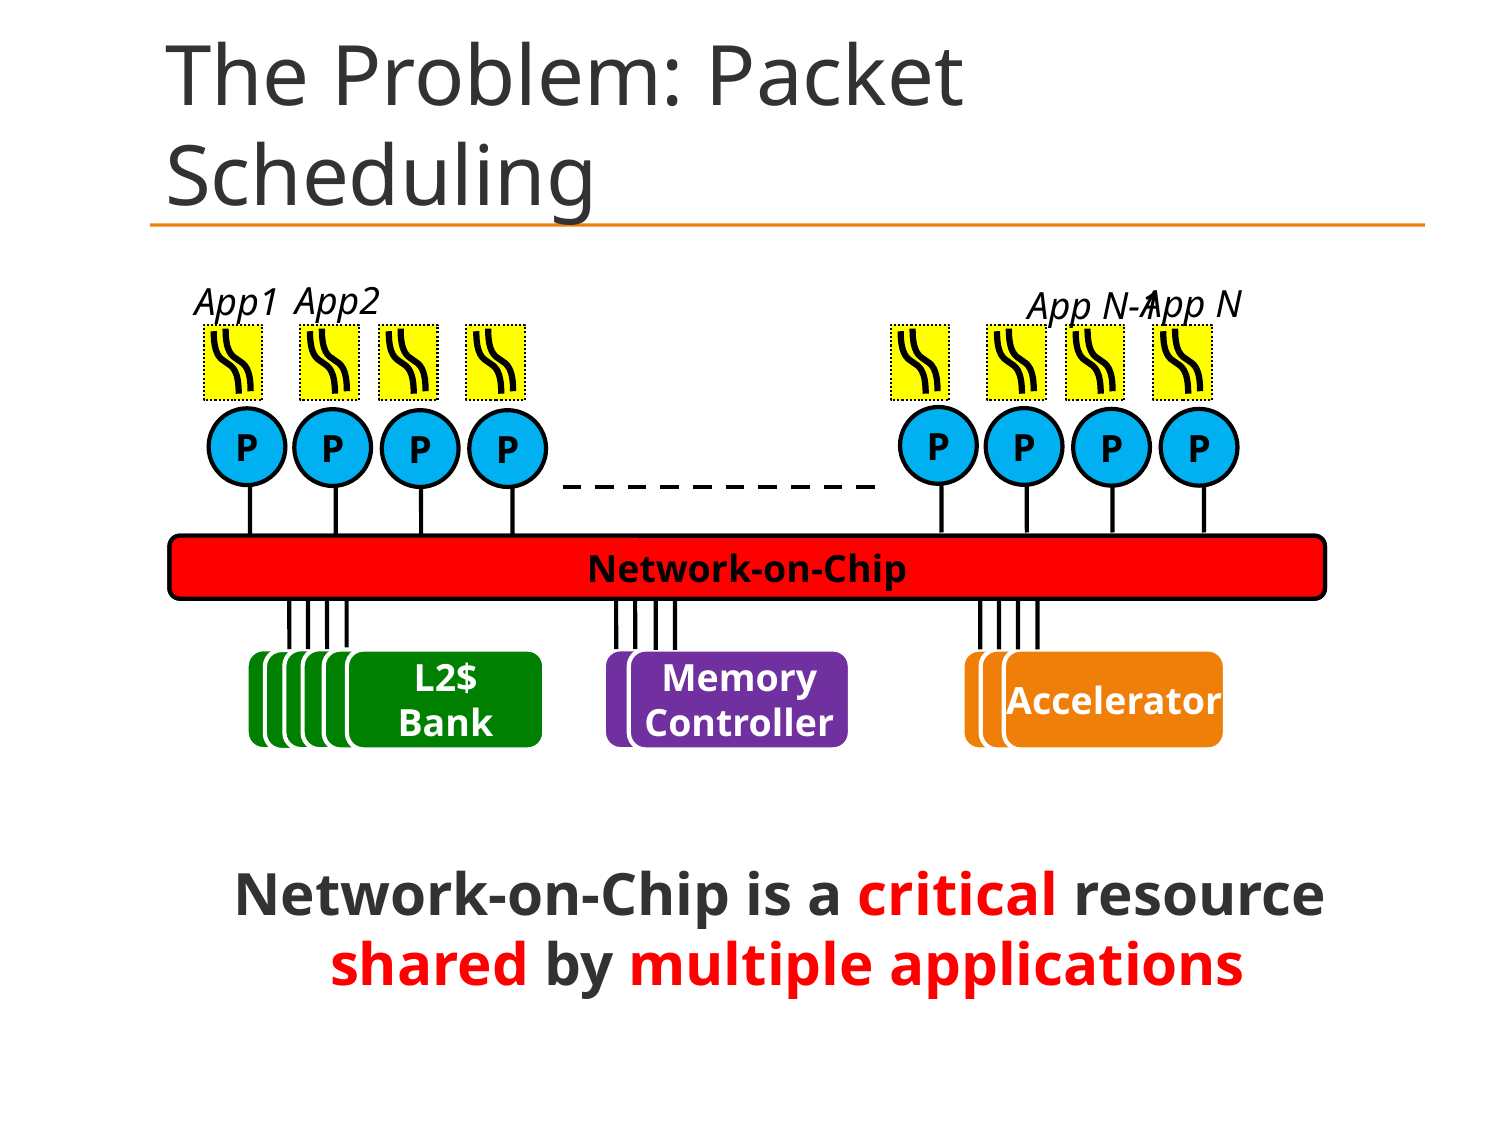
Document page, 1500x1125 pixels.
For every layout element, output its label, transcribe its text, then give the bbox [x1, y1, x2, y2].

text_box Network-on-Chip is a critical resource shared by multiple applications [149, 862, 1425, 1013]
title The Problem: Packet Scheduling [150, 50, 1425, 238]
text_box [169, 406, 1326, 751]
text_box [189, 269, 1247, 401]
